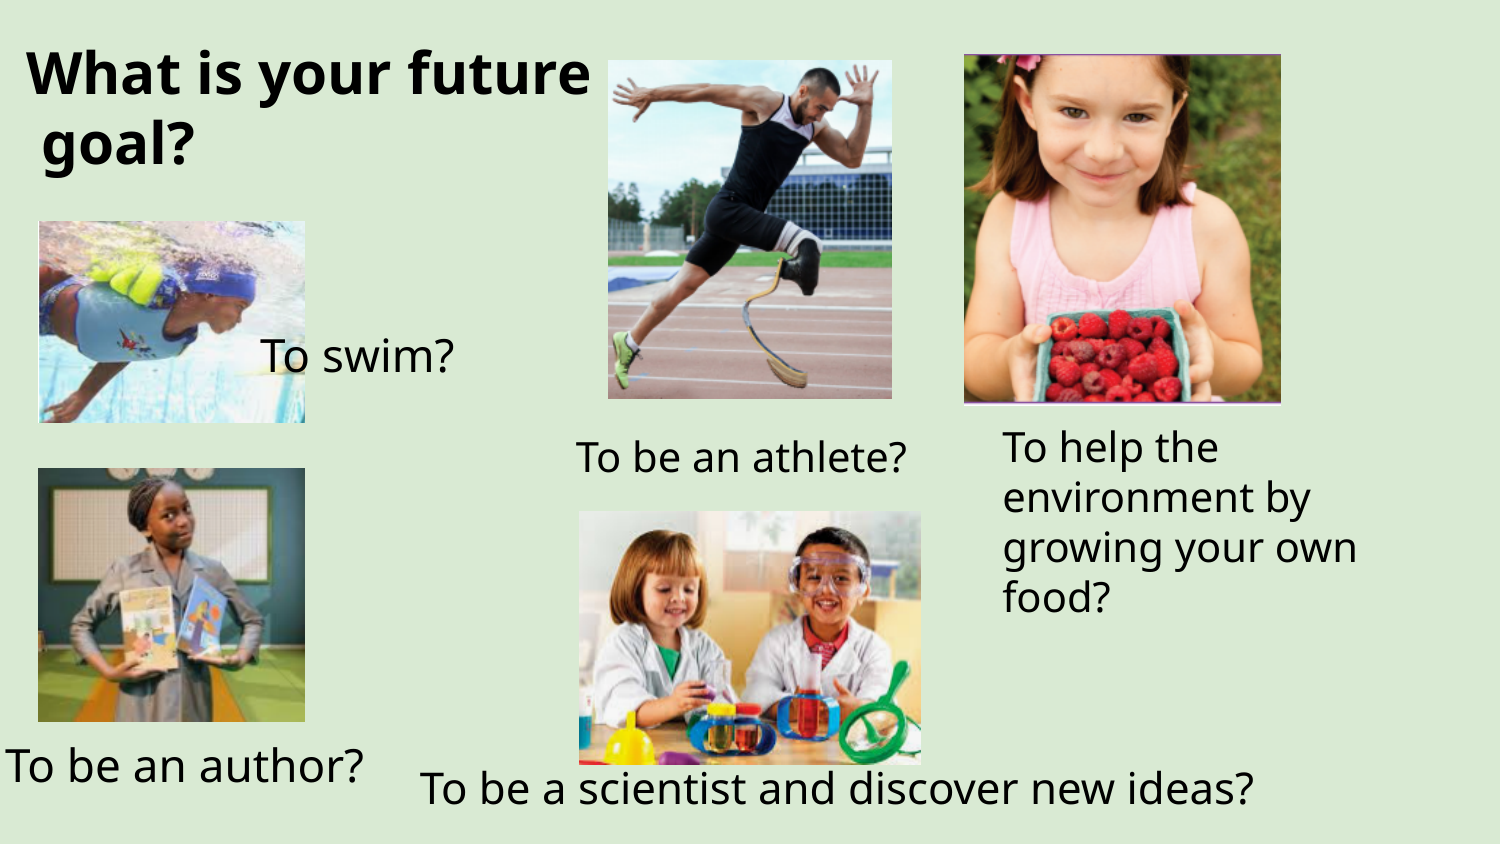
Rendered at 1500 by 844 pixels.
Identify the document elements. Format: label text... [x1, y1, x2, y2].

text_box To be an author? [0, 721, 384, 816]
text_box To help the environment by growing your own food? [987, 405, 1485, 486]
text_box To be an athlete? [560, 415, 965, 496]
text_box To swim? [310, 311, 561, 406]
picture [578, 511, 922, 766]
picture [964, 53, 1281, 406]
picture [38, 221, 305, 424]
picture [607, 60, 892, 400]
picture [38, 468, 305, 722]
text_box To be a scientist and discover new ideas? [404, 746, 1397, 813]
title What is your future goal? [11, 21, 1409, 115]
